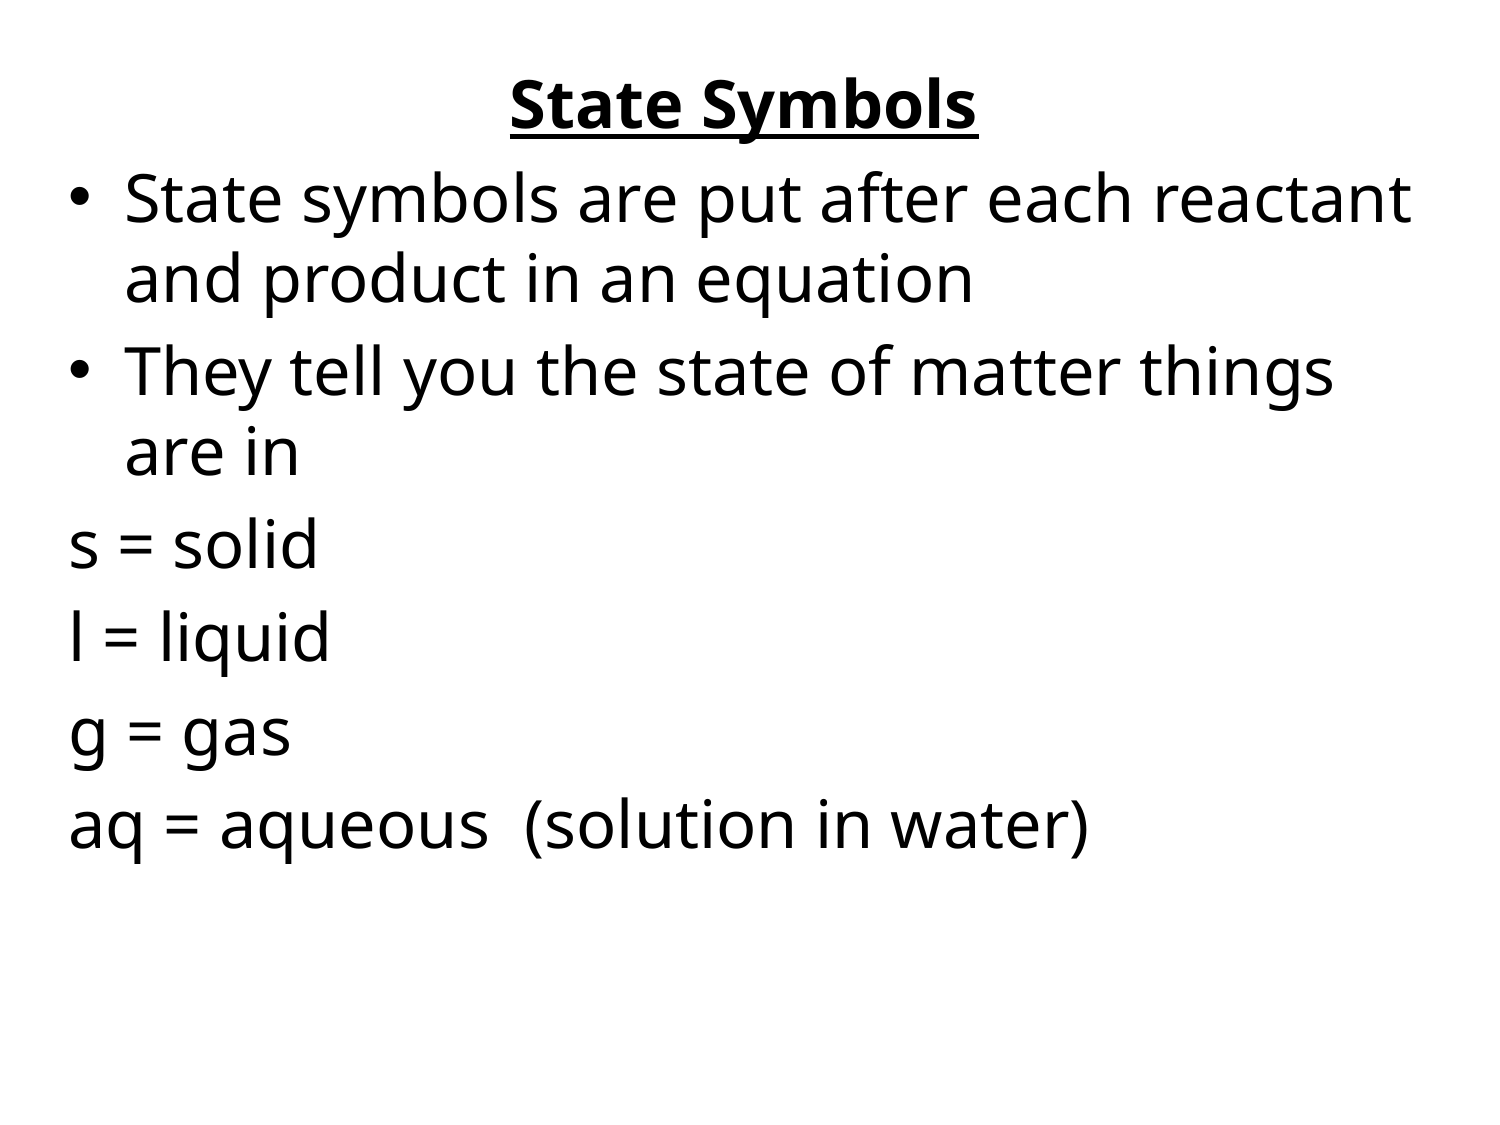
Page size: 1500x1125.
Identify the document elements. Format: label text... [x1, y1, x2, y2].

list State Symbols State symbols are put after each reactant and product in an equation They tell you the state of matter things are in s = solid l = liquid g = gas aq = aqueous (solution in water) [53, 54, 1436, 1005]
